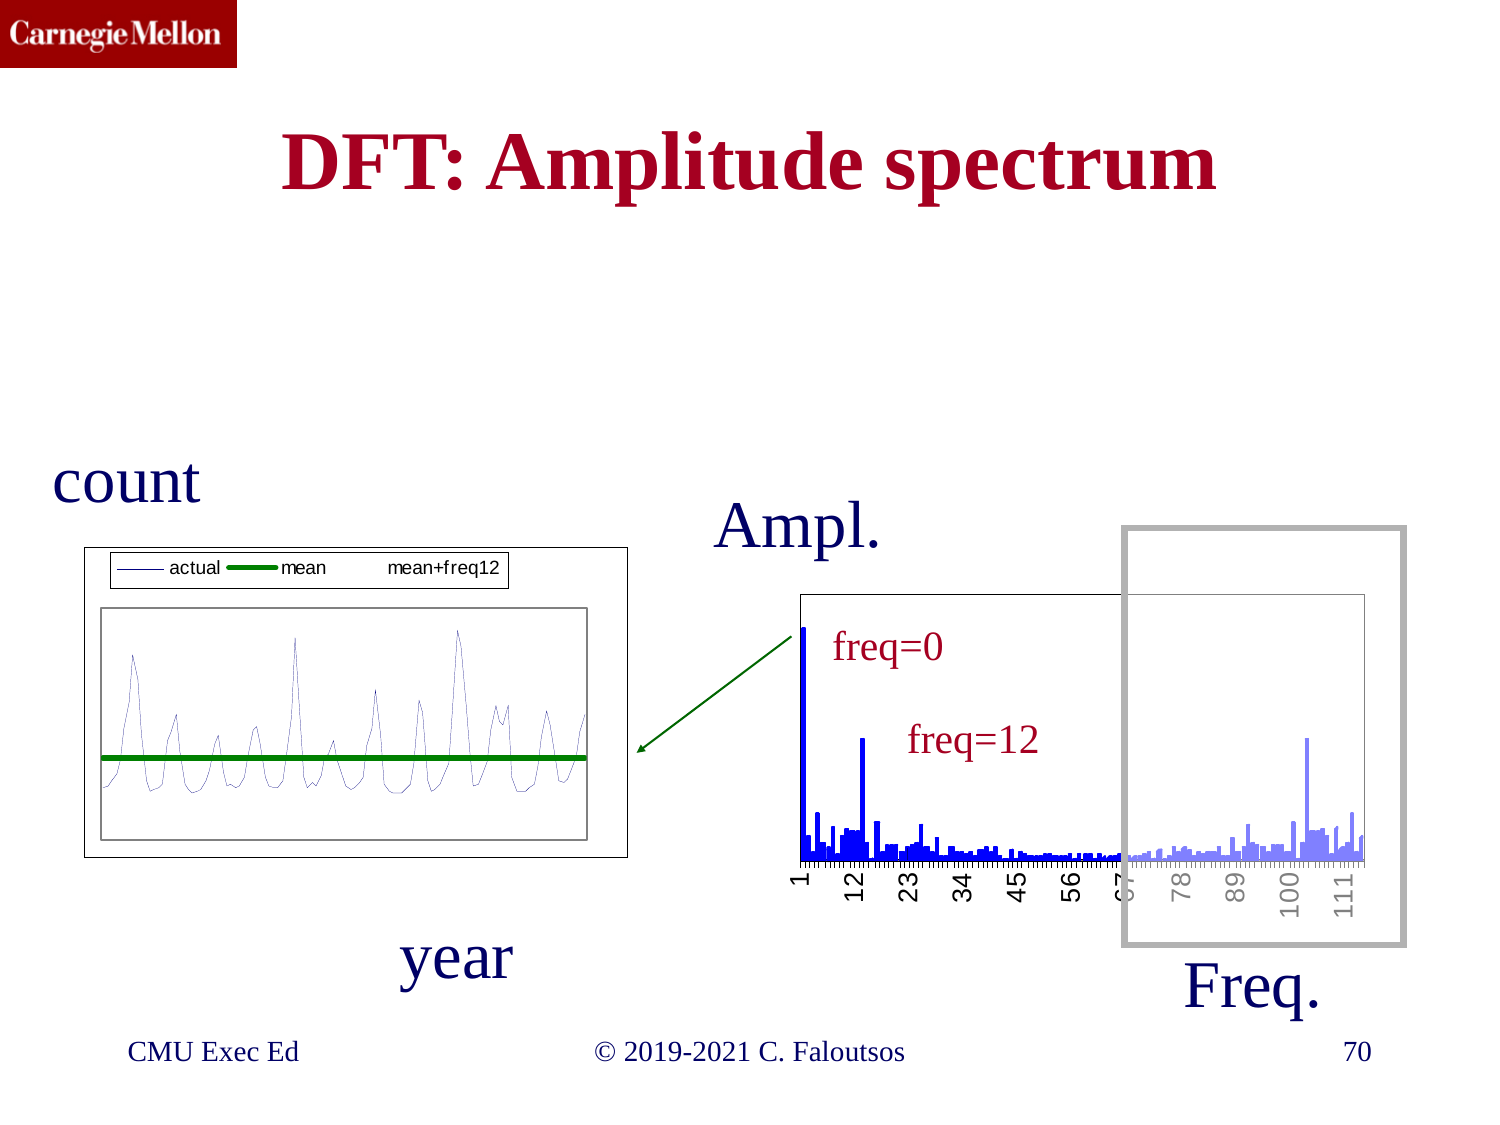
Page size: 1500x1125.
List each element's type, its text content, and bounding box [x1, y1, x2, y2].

title DFT: Amplitude spectrum [112, 99, 1388, 213]
text_box Ampl. [698, 473, 898, 554]
text_box count [38, 428, 217, 524]
text_box year [384, 904, 530, 1000]
text_box [641, 718, 682, 753]
footer ©️ 2019-2021 C. Faloutsos [512, 1024, 988, 1101]
slide_number 70 [1074, 1024, 1388, 1101]
slide_number CMU Exec Ed [112, 1024, 426, 1101]
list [74, 537, 638, 867]
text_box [687, 555, 1476, 963]
picture [0, 0, 237, 68]
text_box [1124, 527, 1404, 554]
text_box Freq. [1168, 971, 1338, 1028]
